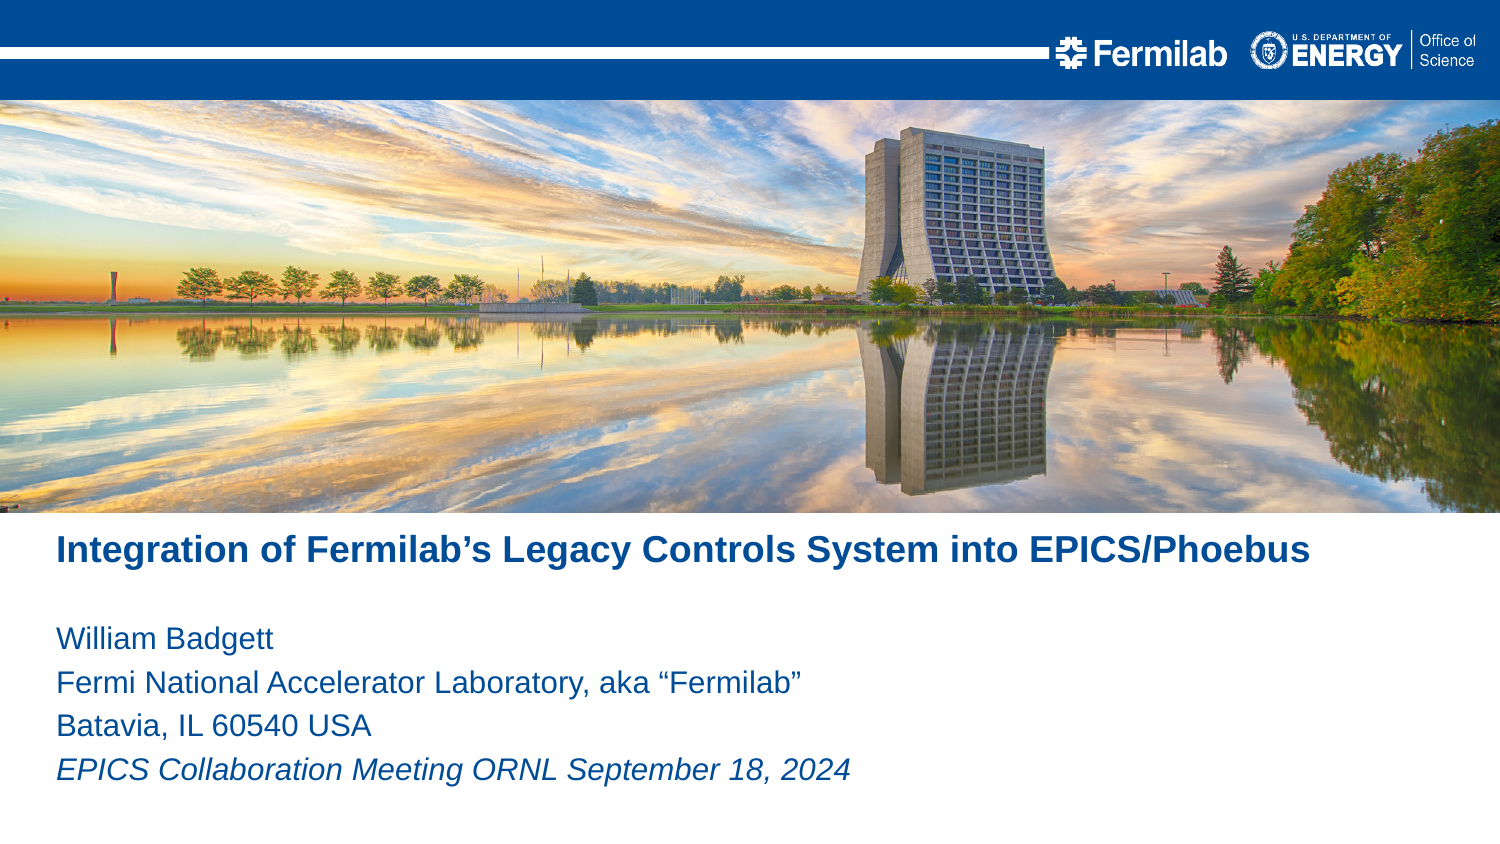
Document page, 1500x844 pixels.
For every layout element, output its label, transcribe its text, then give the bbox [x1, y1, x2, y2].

list Integration of Fermilab’s Legacy Controls System into EPICS/Phoebus [56, 486, 1451, 610]
list William Badgett Fermi National Accelerator Laboratory, aka “Fermilab” Batavia, IL 60540 USA EPICS Collaboration Meeting ORNL September 18, 2024 [56, 610, 1451, 799]
picture [0, 100, 1500, 513]
